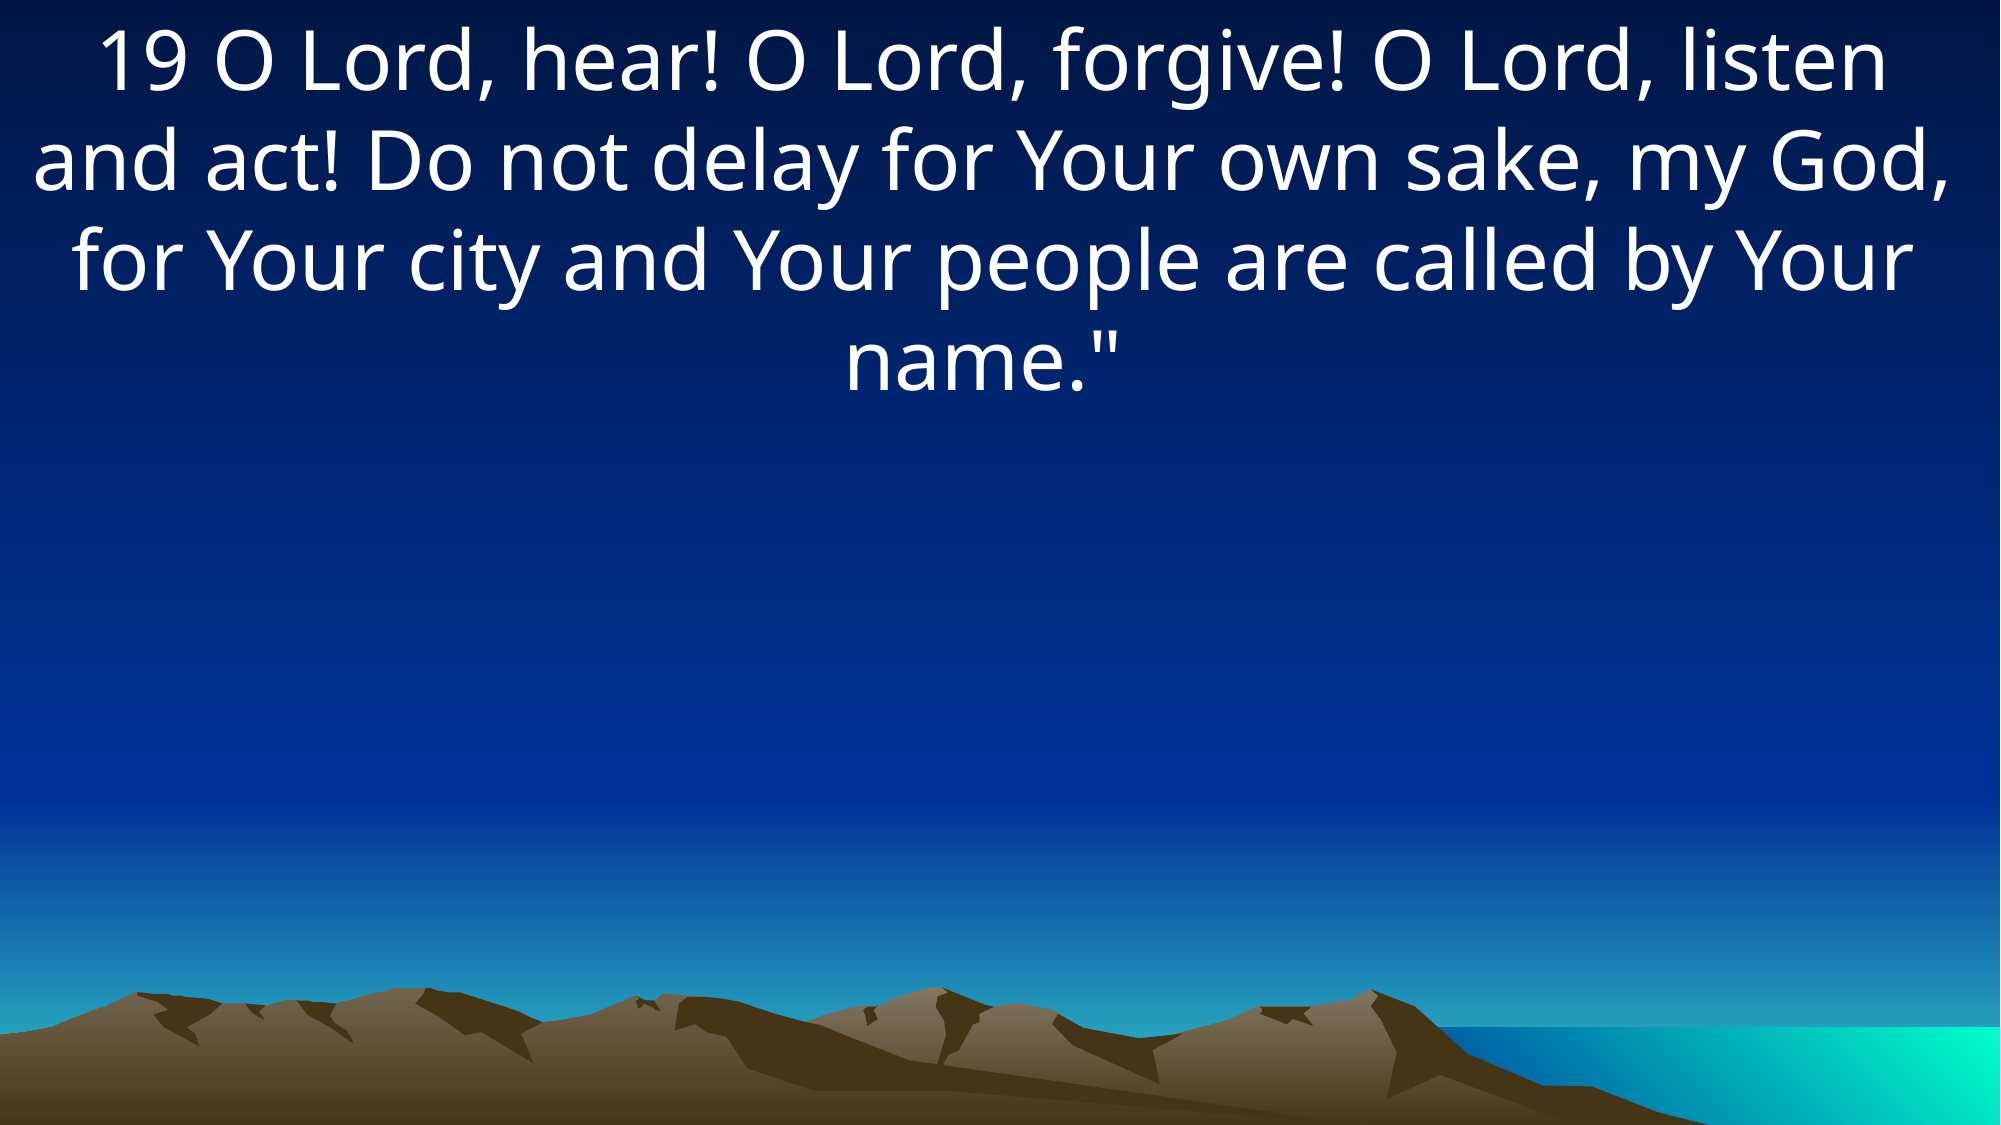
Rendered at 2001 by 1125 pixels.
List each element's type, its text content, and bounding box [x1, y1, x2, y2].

text_box 19 O Lord, hear! O Lord, forgive! O Lord, listen and act! Do not delay for Your own sake, my God, for Your city and Your people are called by Your name." [0, 0, 1988, 1013]
